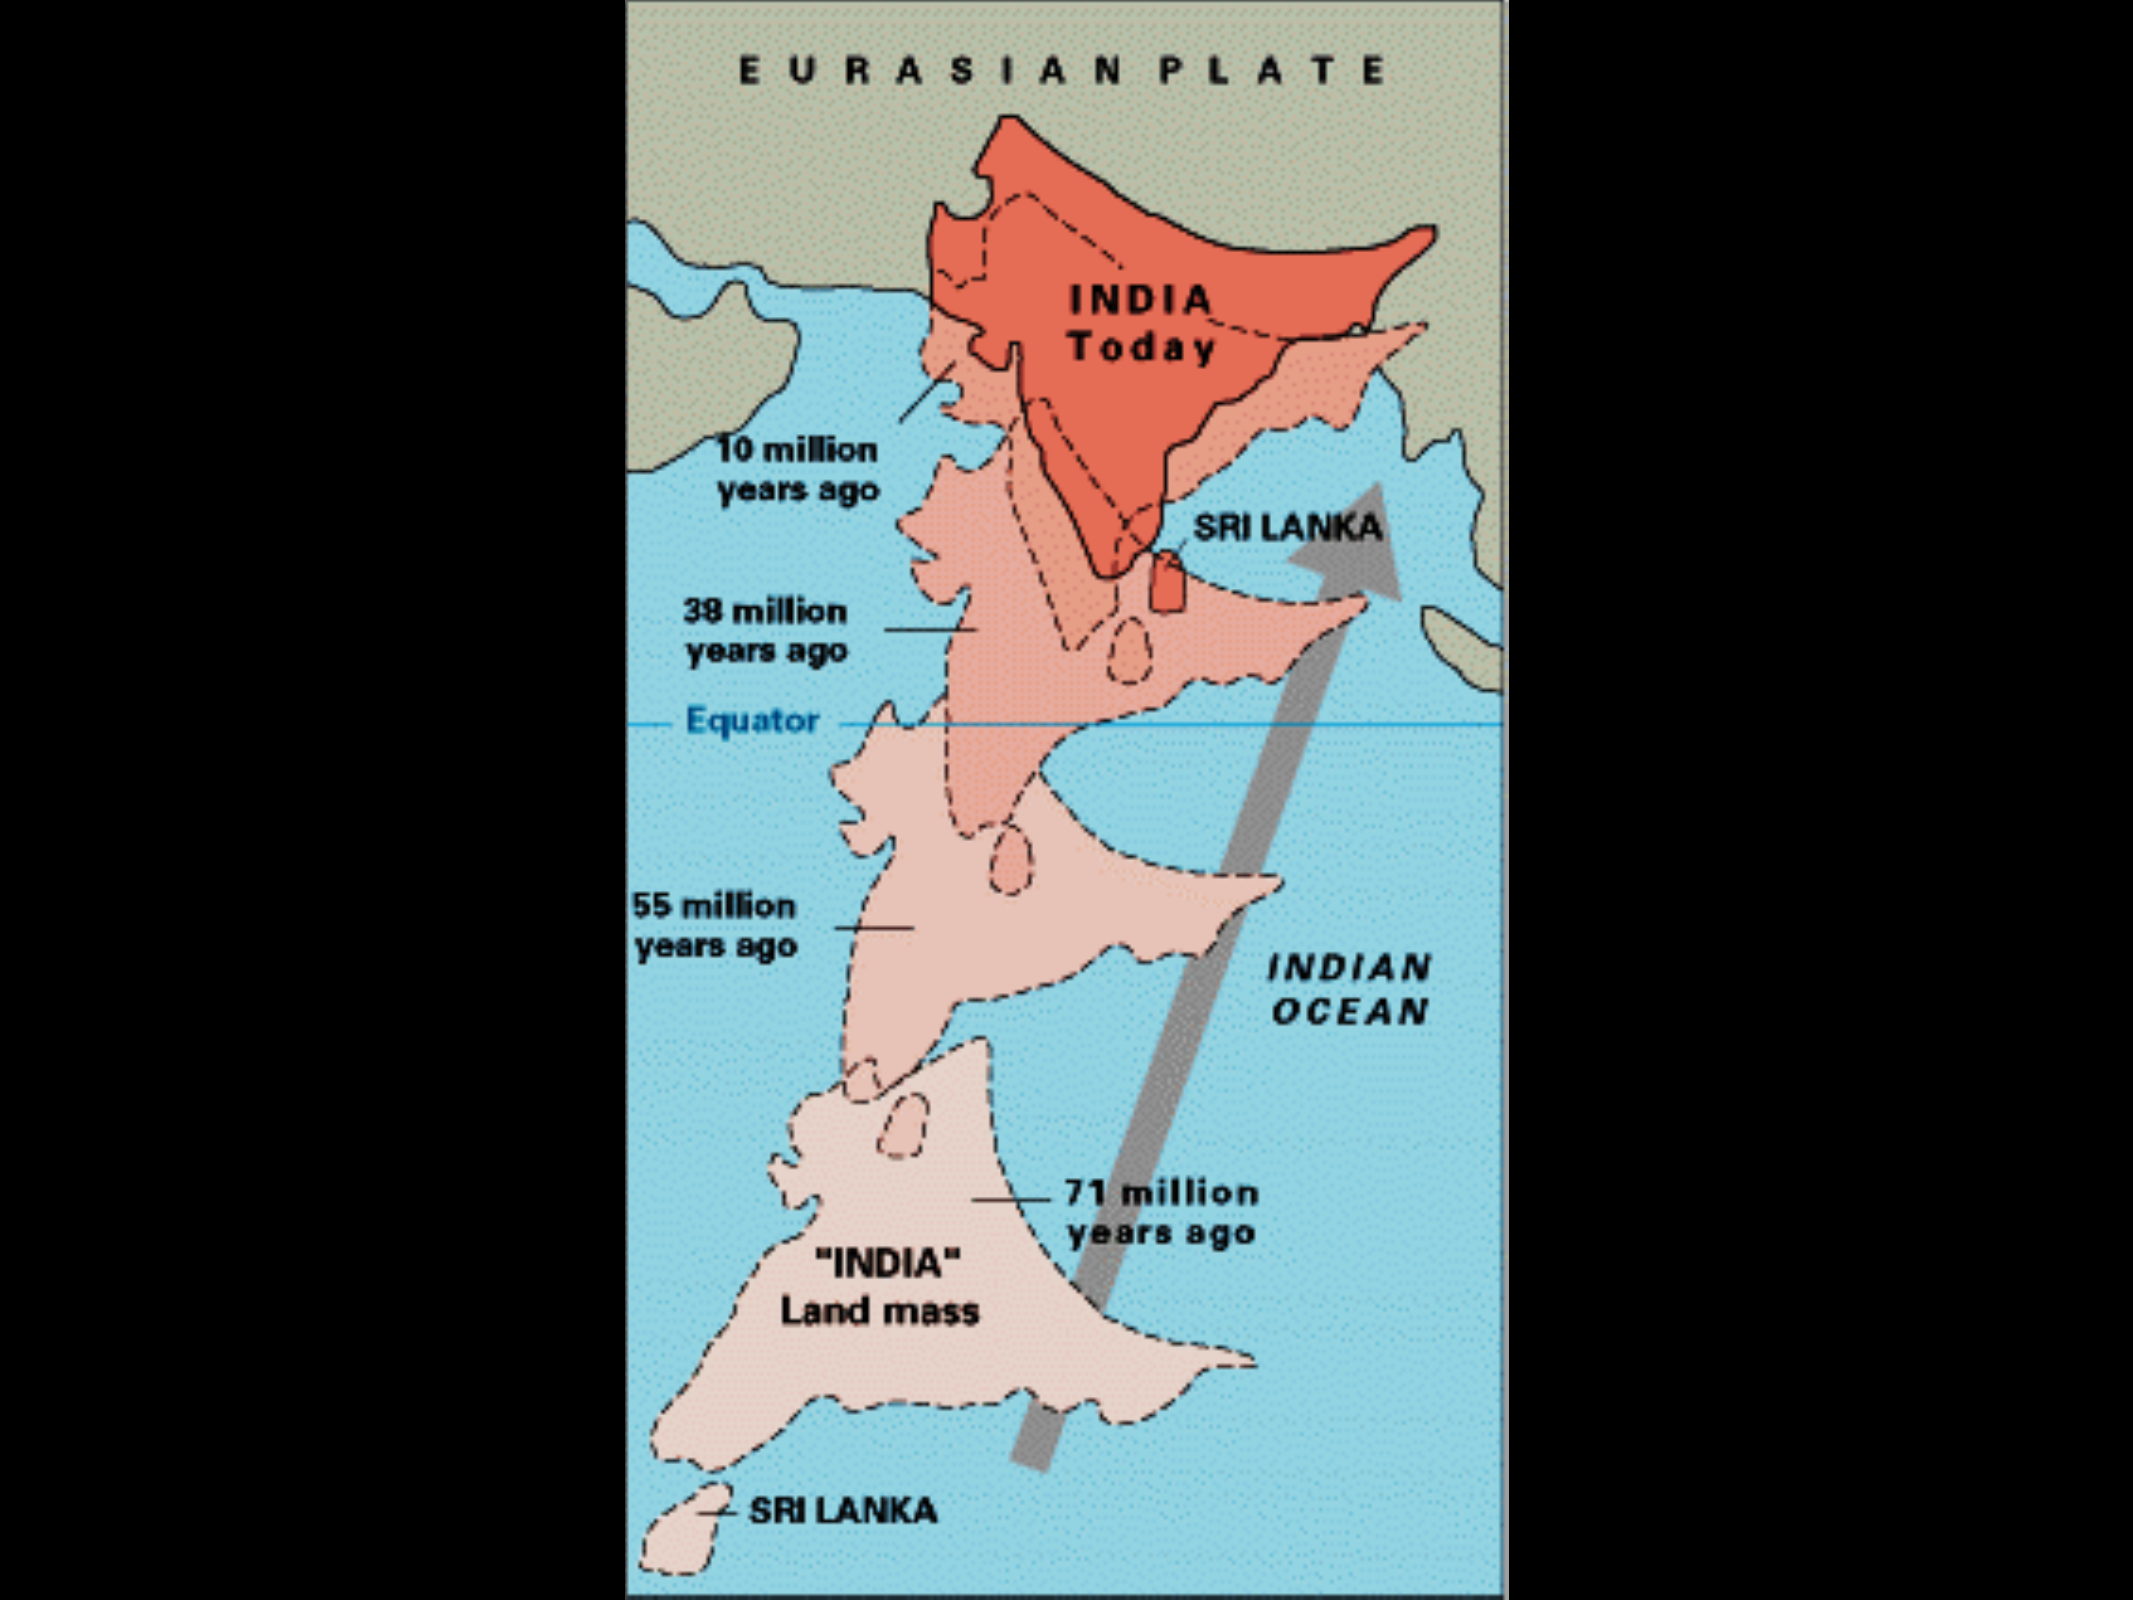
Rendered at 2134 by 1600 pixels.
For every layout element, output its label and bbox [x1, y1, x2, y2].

picture [624, 0, 1509, 1600]
